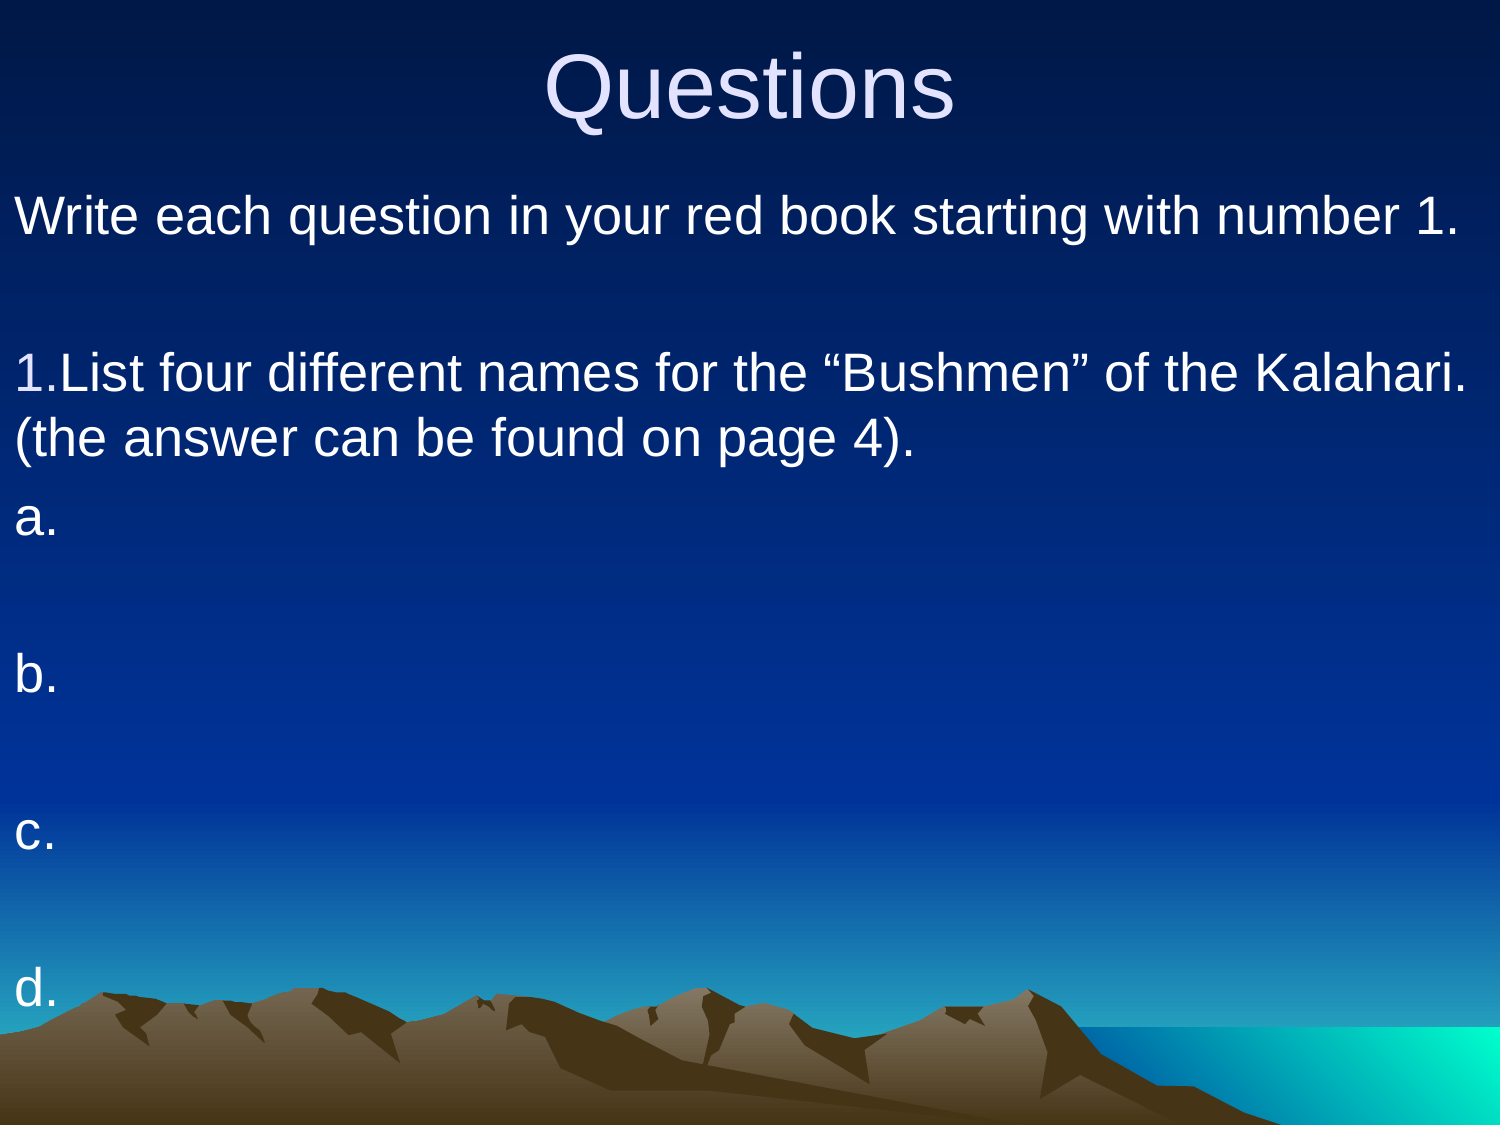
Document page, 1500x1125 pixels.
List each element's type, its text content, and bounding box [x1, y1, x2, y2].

text_box Write each question in your red book starting with number 1. List four different names for the “Bushmen” of the Kalahari. (the answer can be found on page 4). a. b. c. d. [0, 172, 1495, 1125]
text_box Questions [74, 37, 1425, 126]
